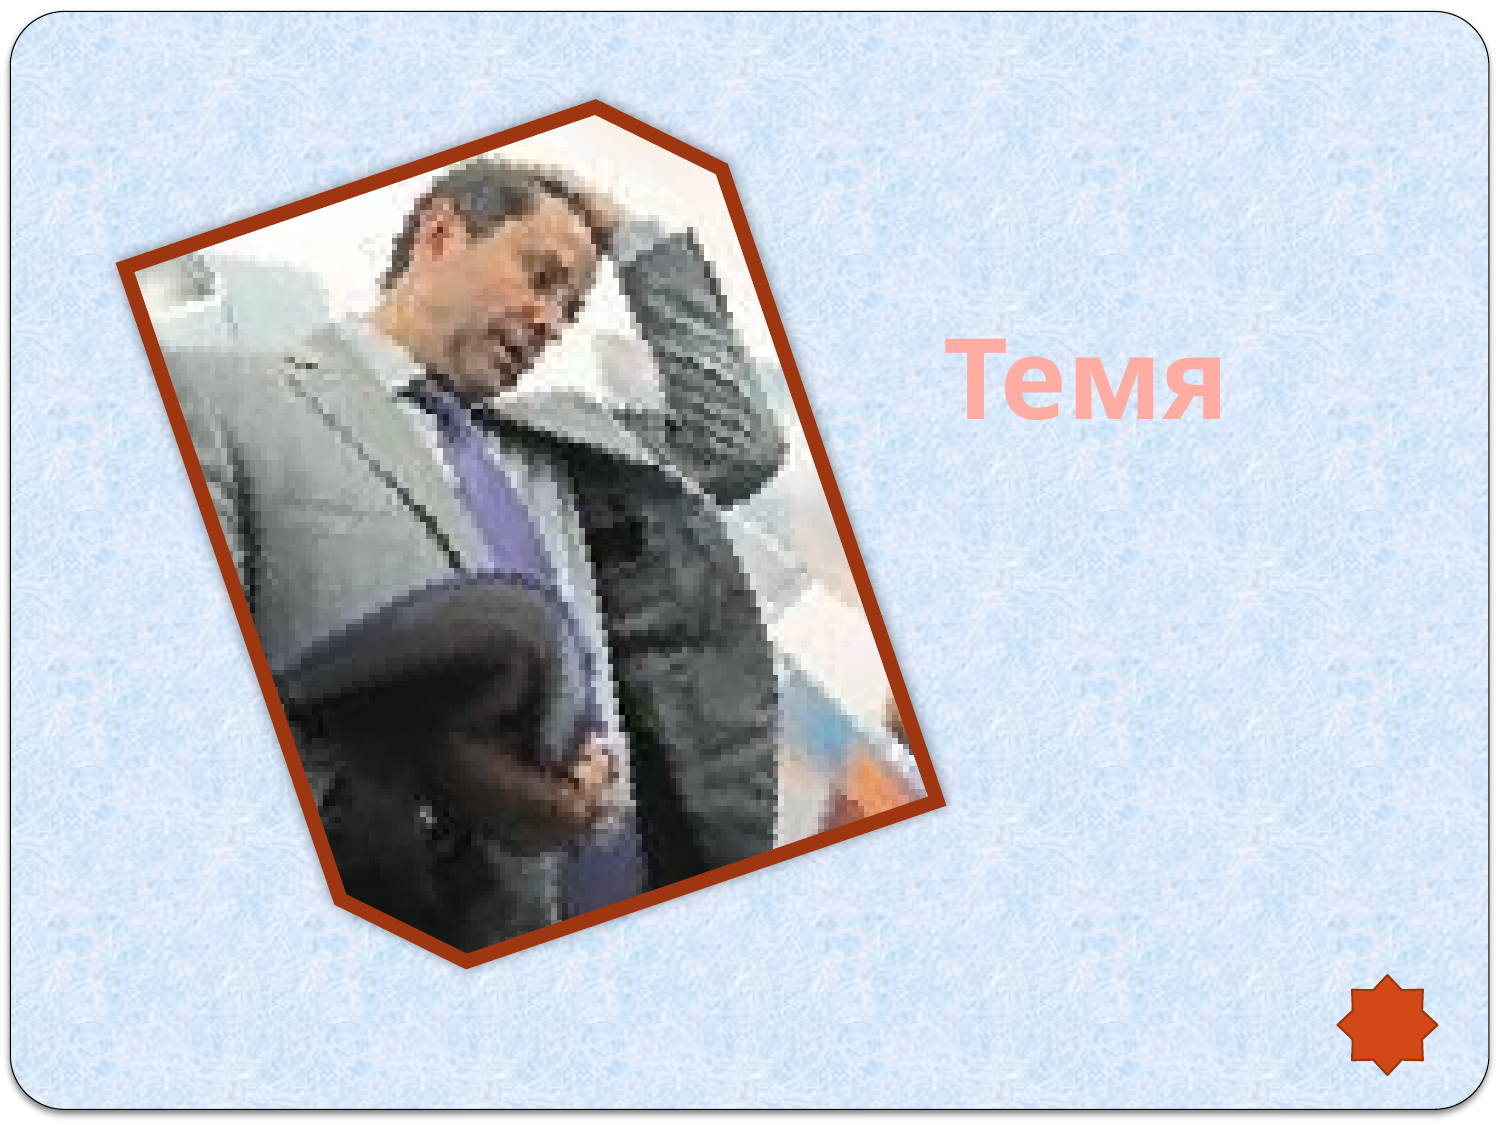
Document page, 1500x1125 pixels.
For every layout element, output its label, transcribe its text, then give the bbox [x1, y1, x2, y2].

picture [11, 12, 1488, 1108]
text_box [1336, 973, 1439, 1077]
text_box Темя [928, 299, 1244, 450]
